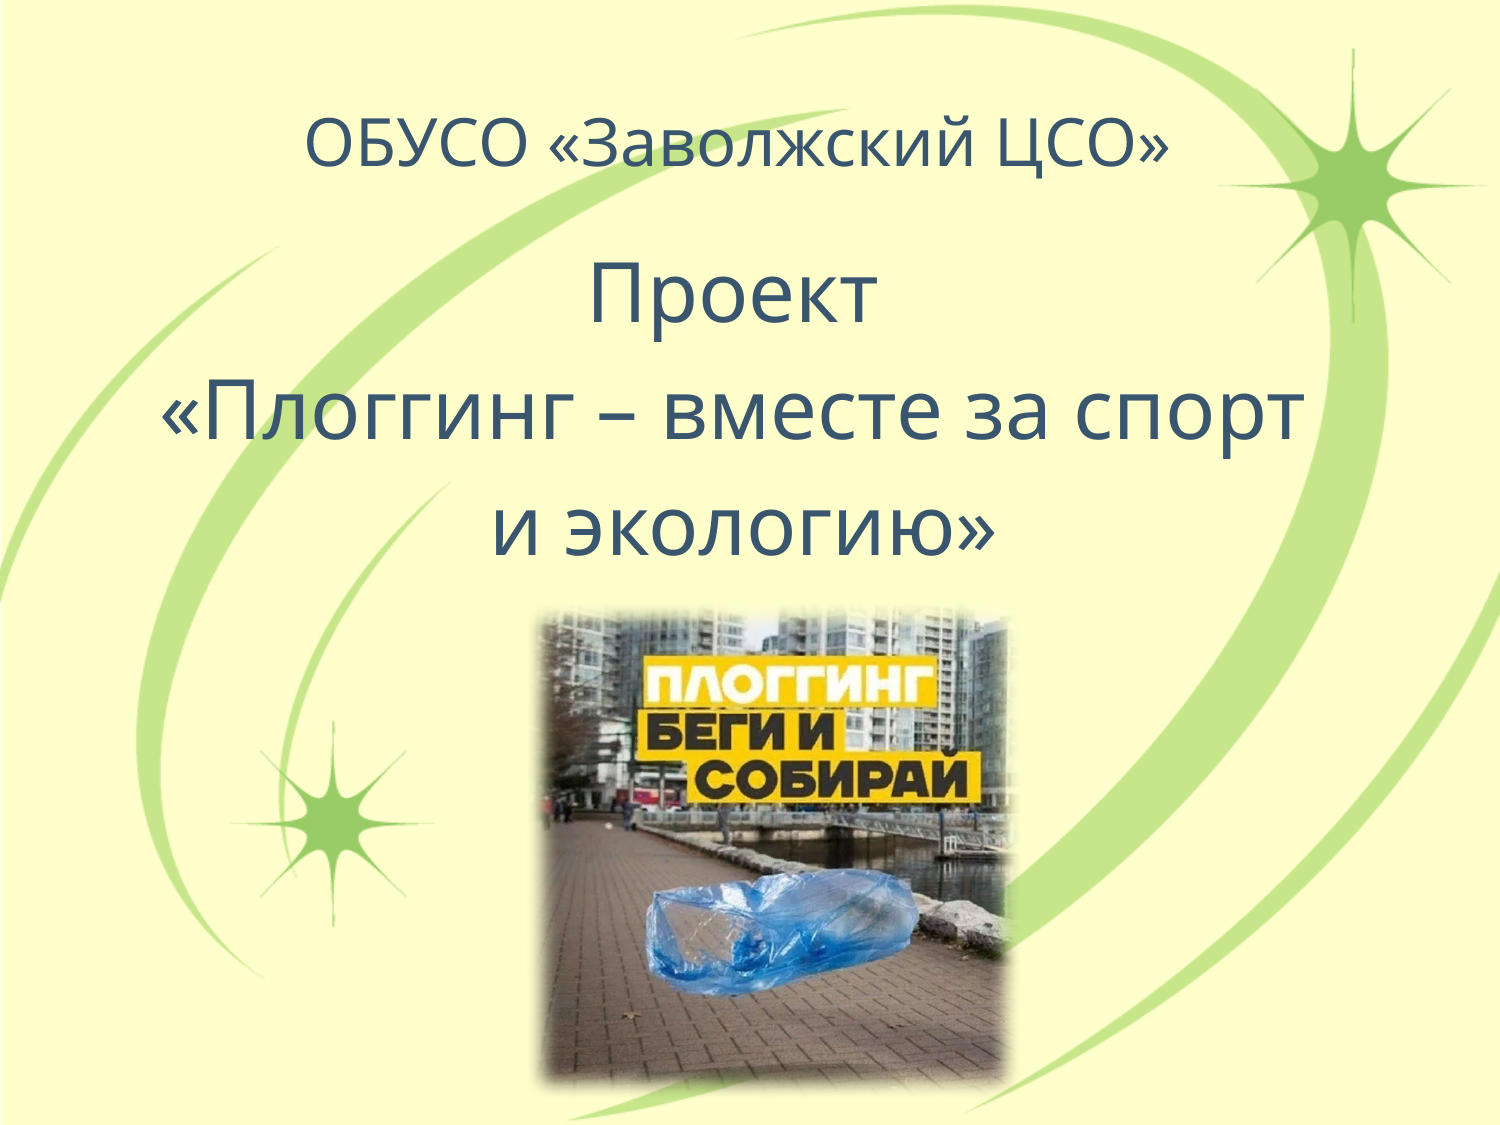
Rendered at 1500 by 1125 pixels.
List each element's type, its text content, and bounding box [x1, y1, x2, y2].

title ОБУСО «Заволжский ЦСО» [100, 19, 1376, 231]
subtitle Проект «Плоггинг – вместе за спорт и экологию» [41, 231, 1447, 575]
picture [0, 0, 1500, 1125]
